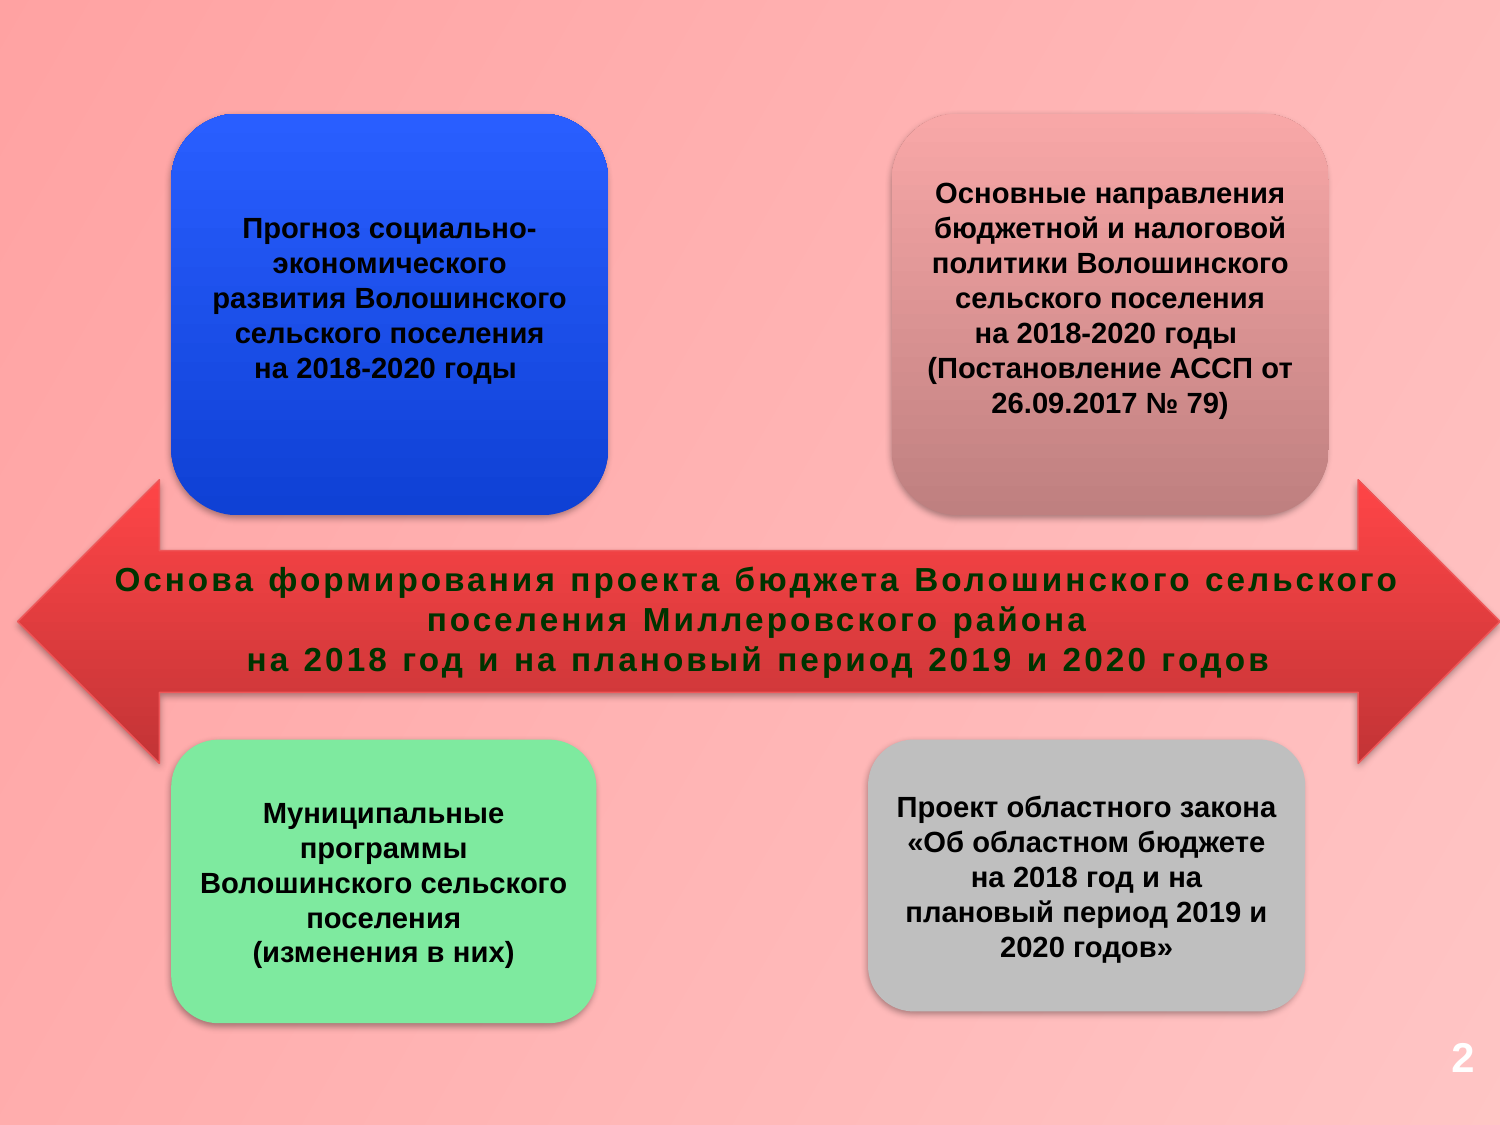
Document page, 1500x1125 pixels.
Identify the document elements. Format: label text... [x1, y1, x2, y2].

text_box Проект областного закона «Об областном бюджете на 2018 год и на плановый период 2019 и 2020 годов» [867, 738, 1306, 1013]
text_box Прогноз социально-экономического развития Волошинского сельского поселения на 2018-2020 годы [170, 112, 610, 517]
text_box Муниципальные программы Волошинского сельского поселения (изменения в них) [170, 738, 598, 1024]
text_box Основные направления бюджетной и налоговой политики Волошинского сельского поселения на 2018-2020 годы (Постановление АССП от 26.09.2017 № 79) [891, 113, 1329, 516]
slide_number 2 [1415, 1022, 1500, 1088]
text_box Основа формирования проекта бюджета Волошинского сельского поселения Миллеровского района на 2018 год и на плановый период 2019 и 2020 годов [17, 479, 1500, 765]
